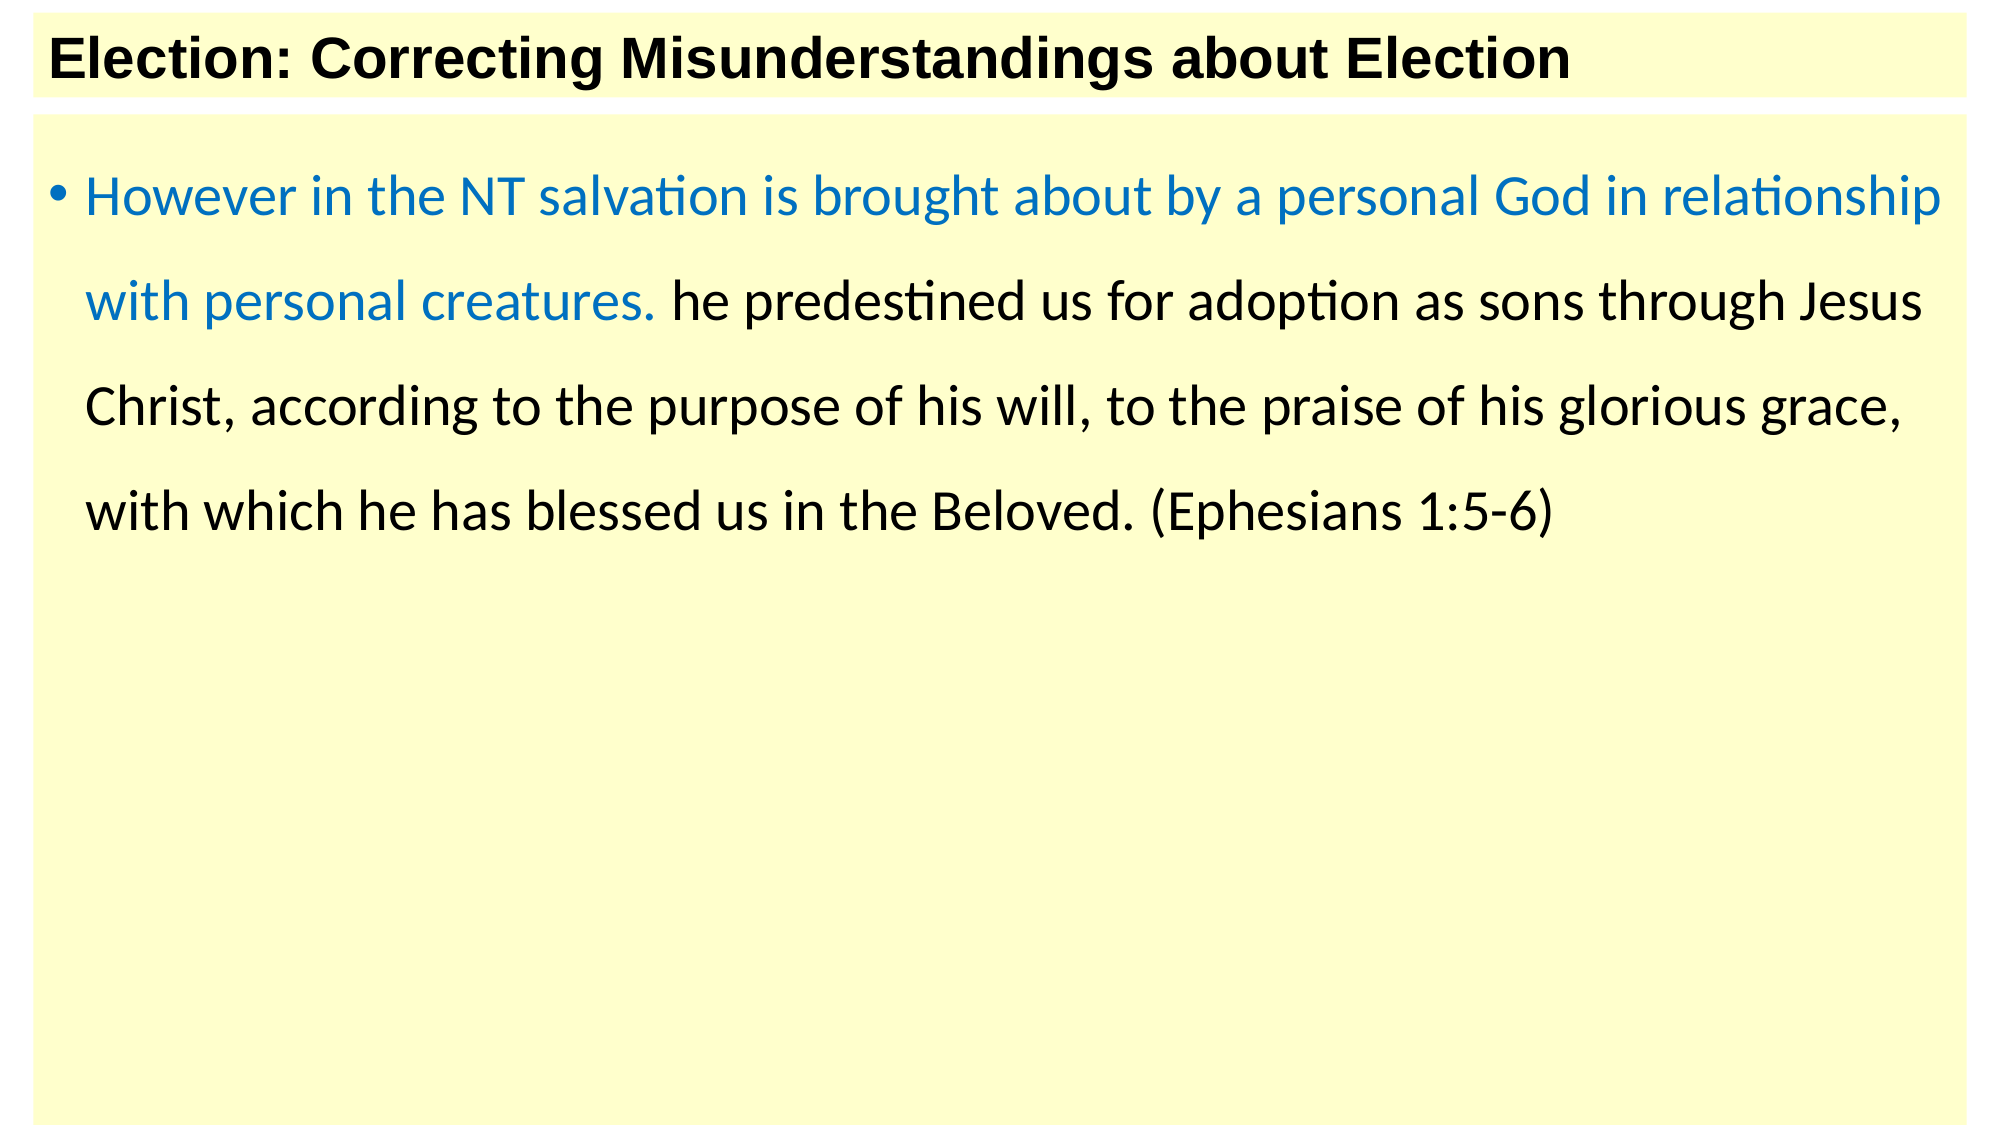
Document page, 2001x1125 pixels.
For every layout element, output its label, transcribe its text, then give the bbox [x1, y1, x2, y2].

list However in the NT salvation is brought about by a personal God in relationship with personal creatures. he predestined us for adoption as sons through Jesus Christ, according to the purpose of his will, to the praise of his glorious grace, with which he has blessed us in the Beloved. (Ephesians 1:5-6) [33, 114, 1967, 1125]
text_box Election: Correcting Misunderstandings about Election [33, 12, 1967, 98]
